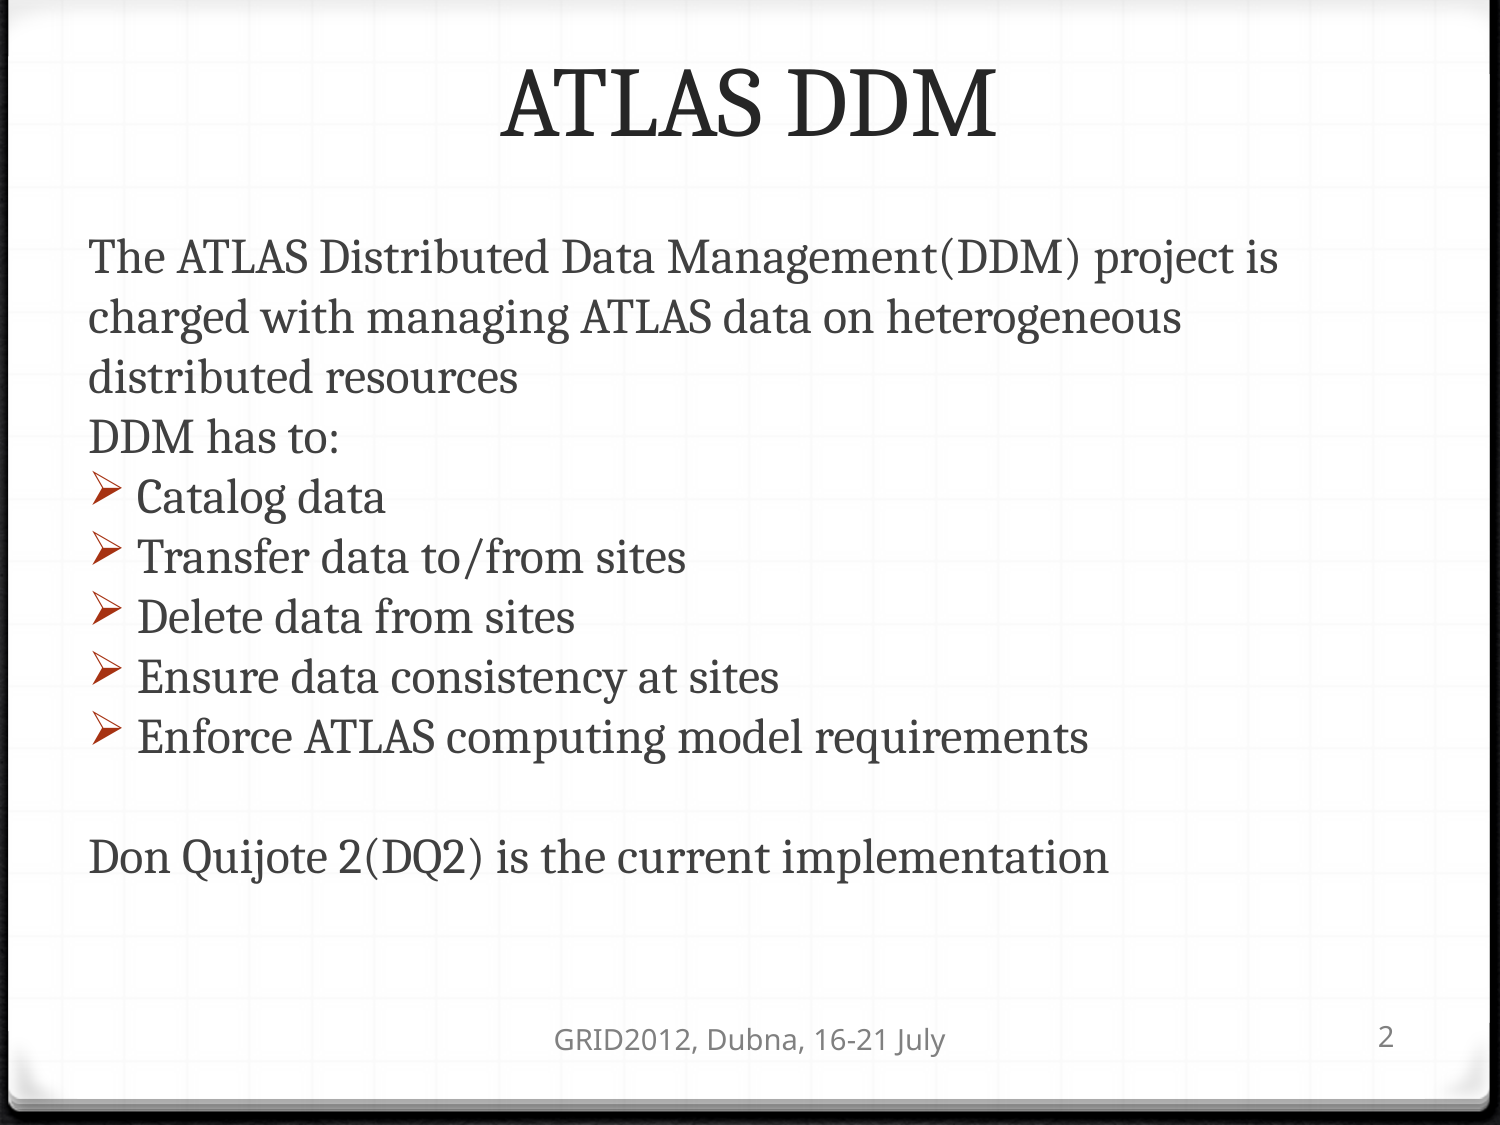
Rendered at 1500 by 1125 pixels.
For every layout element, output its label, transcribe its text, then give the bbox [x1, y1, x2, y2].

picture [0, 0, 1500, 1125]
text_box GRID2012, Dubna, 16-21 July [512, 1008, 988, 1069]
text_box The ATLAS Distributed Data Management(DDM) project is charged with managing ATLAS data on heterogeneous distributed resources DDM has to: Catalog data Transfer data to/from sites Delete data from sites Ensure data consistency at sites Enforce ATLAS computing model requirements Don Quijote 2(DQ2) is the current implementation [73, 216, 1426, 983]
text_box <number> [1059, 1008, 1410, 1069]
text_box ATLAS DDM [90, 2, 1410, 190]
